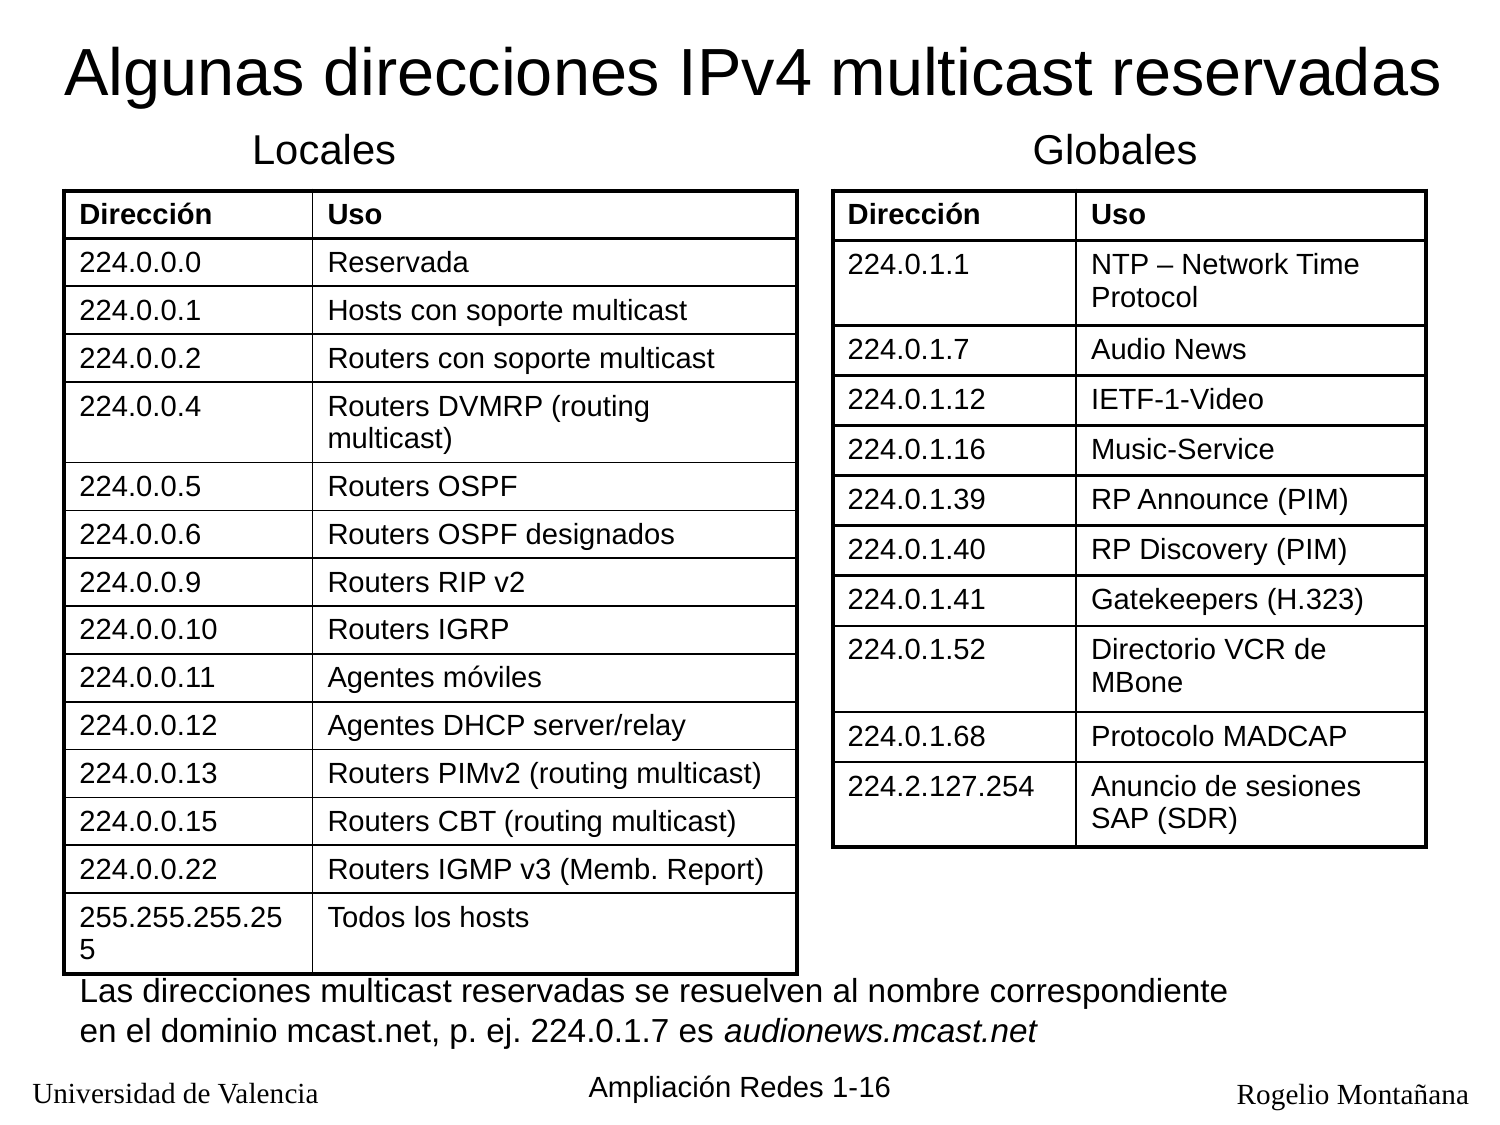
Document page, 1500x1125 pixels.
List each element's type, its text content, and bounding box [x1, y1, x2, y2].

title Algunas direcciones IPv4 multicast reservadas [1, 12, 1500, 126]
table_cell Routers PIMv2 (routing multicast) [313, 750, 795, 797]
table_cell Routers OSPF [313, 463, 795, 510]
table_cell NTP – Network Time Protocol [1077, 242, 1424, 324]
table_cell 224.2.127.254 [835, 763, 1075, 845]
table_cell Hosts con soporte multicast [313, 287, 795, 333]
table_cell RP Discovery (PIM) [1077, 527, 1424, 574]
table_cell Agentes móviles [313, 655, 795, 701]
table_cell 224.0.0.5 [66, 463, 312, 510]
table_cell 224.0.1.39 [835, 477, 1075, 524]
table_cell Routers DVMRP (routing multicast) [313, 383, 795, 462]
table_cell Todos los hosts [313, 894, 795, 961]
table_cell Routers con soporte multicast [313, 335, 795, 381]
table_cell 224.0.0.4 [66, 383, 312, 462]
table_cell 224.0.1.12 [835, 377, 1075, 424]
table_cell Routers IGRP [313, 607, 795, 653]
table_cell Directorio VCR de MBone [1077, 627, 1424, 711]
table_header Uso [1077, 193, 1424, 239]
table_cell 224.0.1.68 [835, 713, 1075, 761]
table_cell 224.0.0.2 [66, 335, 312, 381]
table_cell 224.0.1.52 [835, 627, 1075, 711]
table_cell 224.0.0.9 [66, 559, 312, 605]
table_cell 224.0.1.16 [835, 427, 1075, 474]
table_cell RP Announce (PIM) [1077, 477, 1424, 524]
table_cell 224.0.0.0 [66, 240, 312, 285]
table_cell Agentes DHCP server/relay [313, 703, 795, 749]
table_header Dirección [66, 193, 312, 237]
table_cell Protocolo MADCAP [1077, 713, 1424, 761]
table_cell Routers IGMP v3 (Memb. Report) [313, 846, 795, 892]
table_cell 224.0.1.7 [835, 327, 1075, 374]
table_cell 224.0.0.13 [66, 750, 312, 797]
table_header Dirección [835, 193, 1075, 239]
table_cell Reservada [313, 240, 795, 285]
table_cell Routers CBT (routing multicast) [313, 798, 795, 844]
table_cell 224.0.0.22 [66, 846, 312, 892]
table_cell 224.0.0.15 [66, 798, 312, 844]
table_cell IETF-1-Video [1077, 377, 1424, 424]
table_cell Routers OSPF designados [313, 511, 795, 557]
table_cell 224.0.1.41 [835, 577, 1075, 625]
table_cell Audio News [1077, 327, 1424, 374]
table_cell Gatekeepers (H.323) [1077, 577, 1424, 625]
text_box Las direcciones multicast reservadas se resuelven al nombre correspondiente en el dominio mcast.net, p. ej. 224.0.1.7 es audionews.mcast.net [64, 961, 1258, 1057]
text_box Globales [1017, 115, 1213, 181]
table_header Uso [313, 193, 795, 237]
table_cell 224.0.0.1 [66, 287, 312, 333]
table_cell 224.0.0.6 [66, 511, 312, 557]
table_cell Music-Service [1077, 427, 1424, 474]
table_cell 255.255.255.255 [66, 894, 312, 961]
table_cell 224.0.0.11 [66, 655, 312, 701]
table_cell Routers RIP v2 [313, 559, 795, 605]
text_box Locales [237, 115, 412, 181]
table_cell Anuncio de sesiones SAP (SDR) [1077, 763, 1424, 845]
table_cell 224.0.1.40 [835, 527, 1075, 574]
table_cell 224.0.0.10 [66, 607, 312, 653]
table_cell 224.0.0.12 [66, 703, 312, 749]
table_cell 224.0.1.1 [835, 242, 1075, 324]
slide_number Ampliación Redes 1-16 [564, 1060, 916, 1107]
